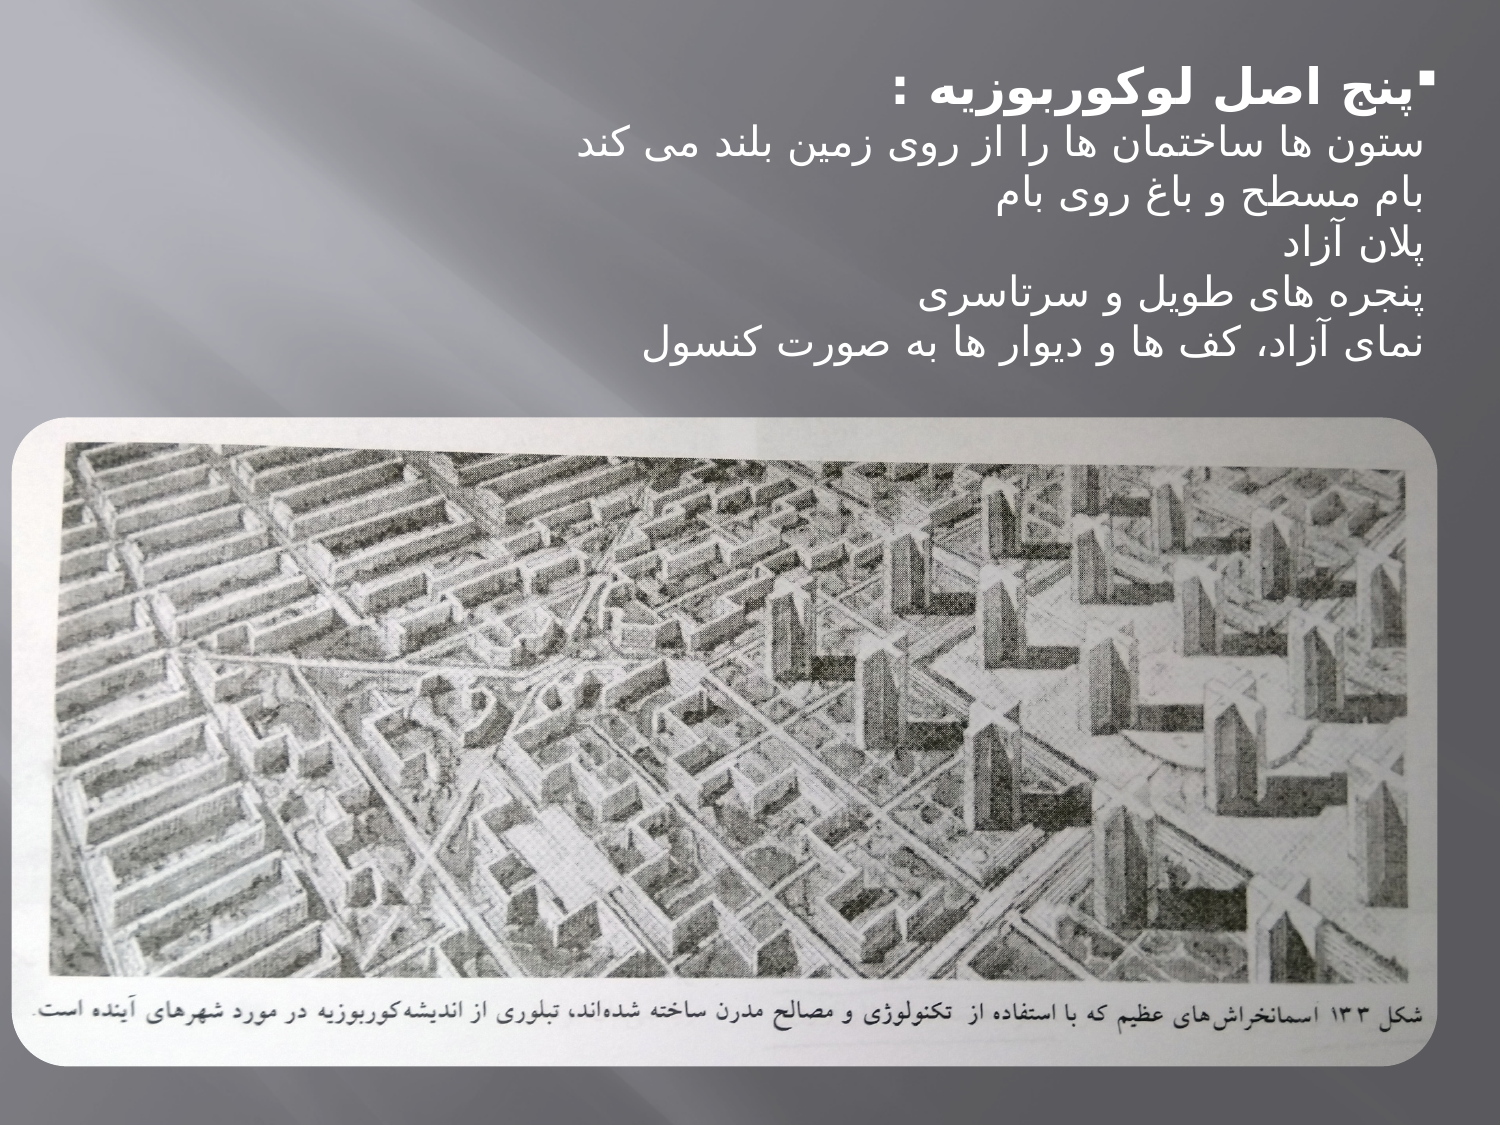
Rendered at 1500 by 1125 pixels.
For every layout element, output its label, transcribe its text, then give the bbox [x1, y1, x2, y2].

text_box پنج اصل لوکوربوزیه : ستون ها ساختمان ها را از روی زمین بلند می کند بام مسطح و باغ روی بام پلان آزاد پنجره های طویل و سرتاسری نمای آزاد، کف ها و دیوار ها به صورت کنسول [46, 46, 1454, 372]
picture [11, 417, 1438, 1067]
